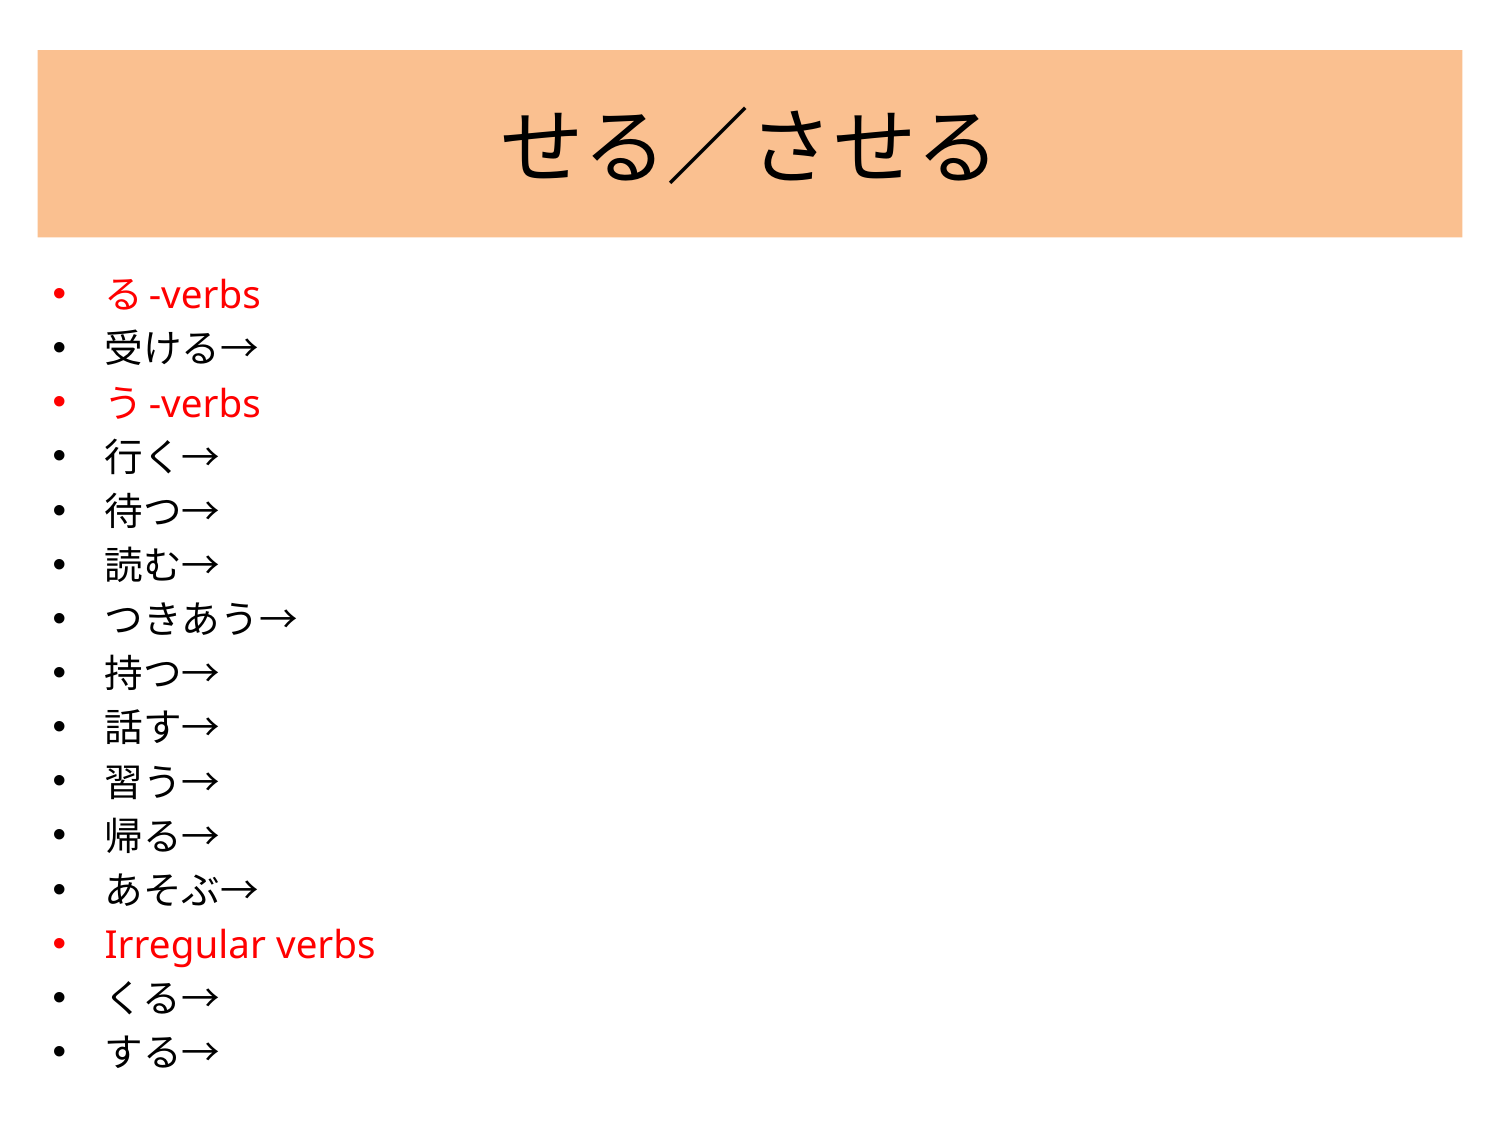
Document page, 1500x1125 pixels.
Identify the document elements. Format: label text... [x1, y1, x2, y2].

list る-verbs 受ける→ う-verbs 行く→ 待つ→ 読む→ つきあう→ 持つ→ 話す→ 習う→ 帰る→ あそぶ→ Irregular verbs くる→ する→ [37, 262, 1463, 1088]
title せる／させる [37, 50, 1463, 238]
